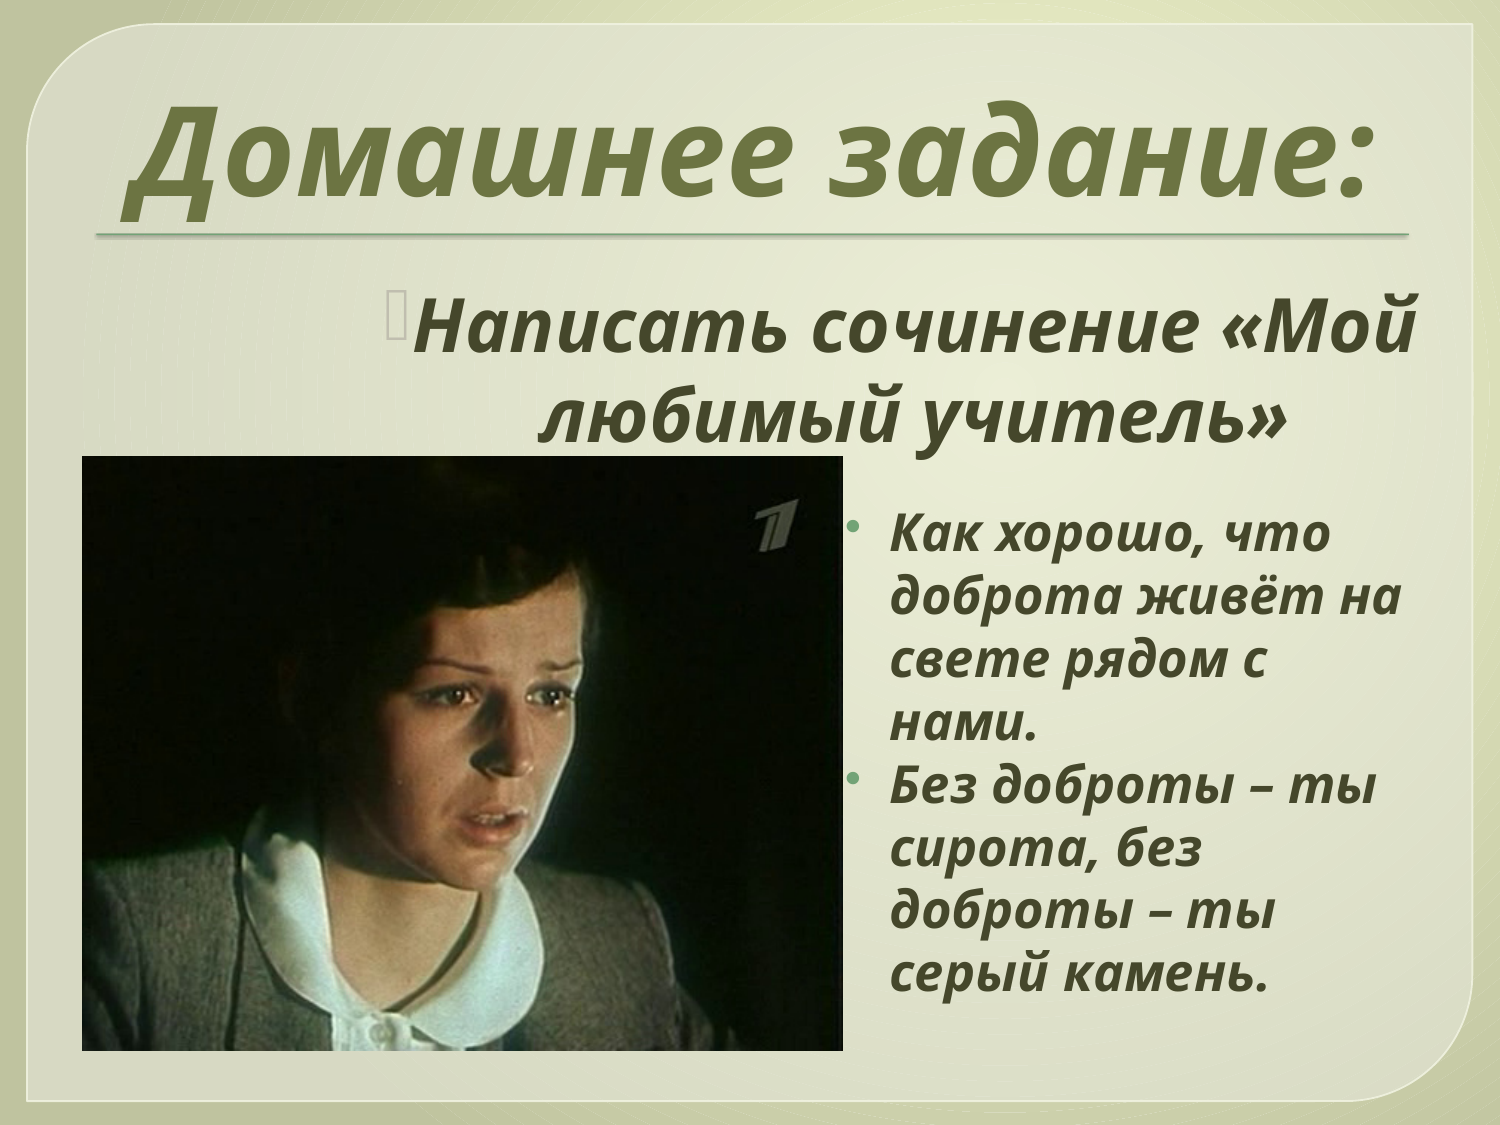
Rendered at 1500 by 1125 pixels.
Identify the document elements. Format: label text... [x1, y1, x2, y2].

list Написать сочинение «Мой любимый учитель» [75, 270, 1442, 1013]
picture [81, 456, 844, 1051]
title Домашнее задание: [75, 41, 1425, 230]
list Как хорошо, что доброта живёт на свете рядом с нами. Без доброты – ты сирота, без доброты – ты серый камень. [851, 492, 1425, 1013]
